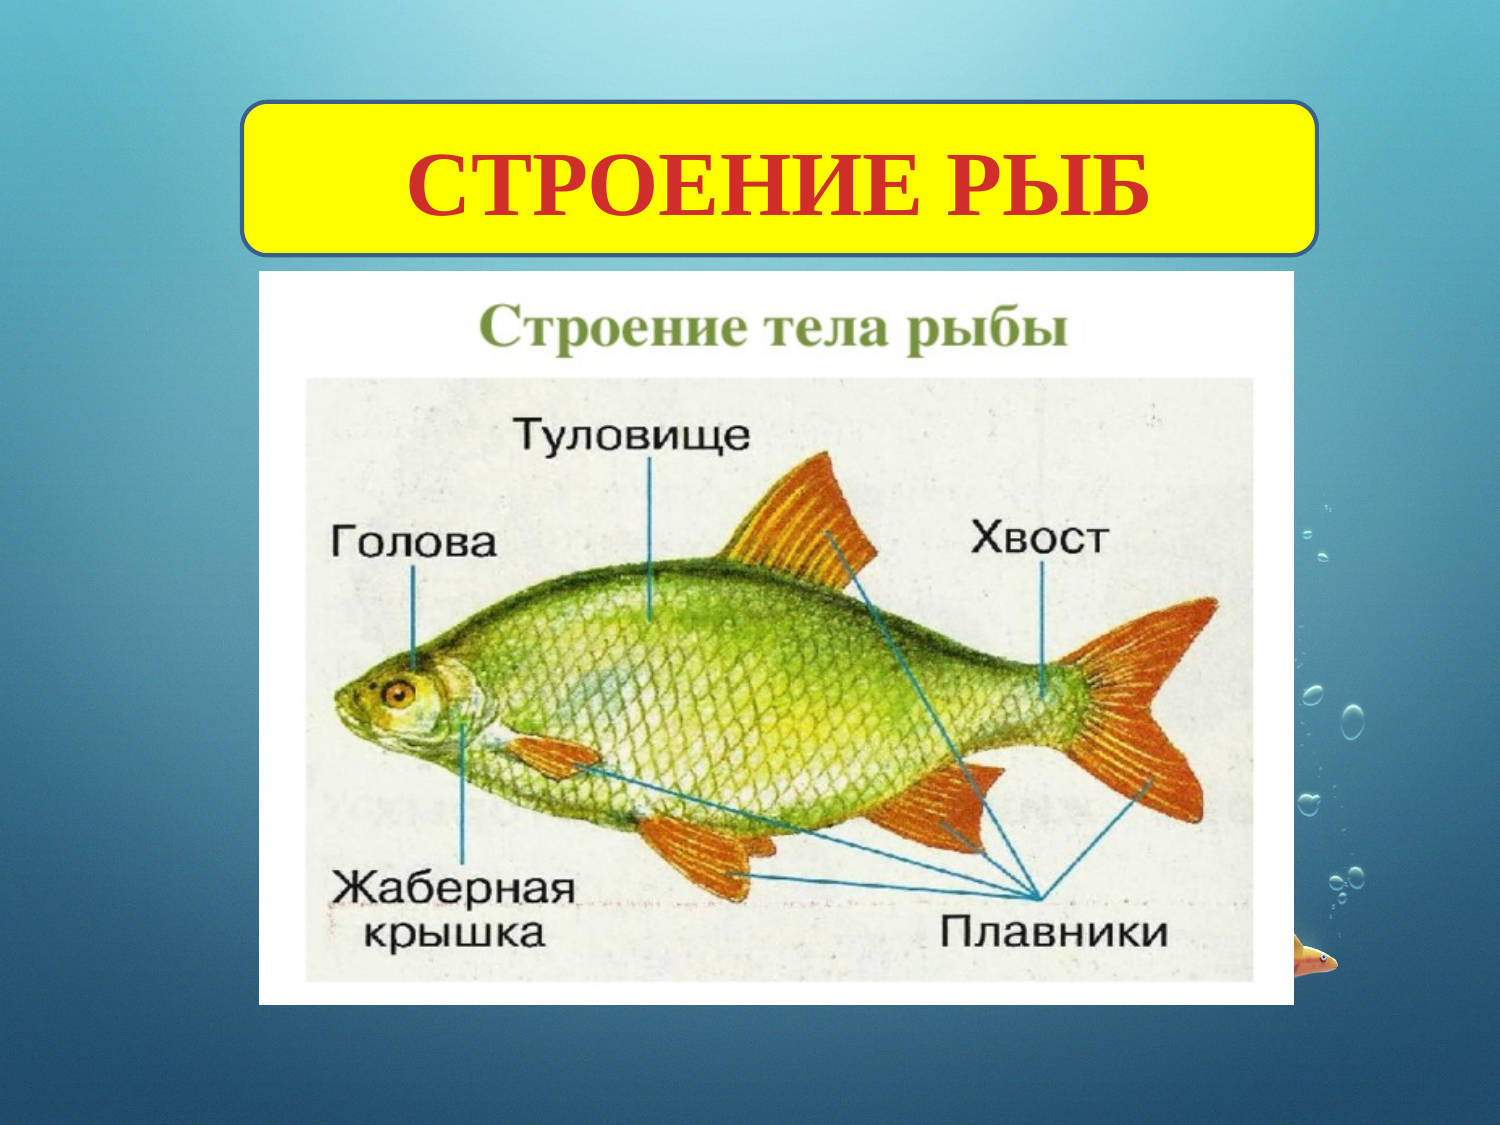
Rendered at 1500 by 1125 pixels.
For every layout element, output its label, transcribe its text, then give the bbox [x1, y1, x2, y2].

text_box СТРОЕНИЕ РЫБ [239, 99, 1320, 258]
picture [0, 0, 1500, 1125]
